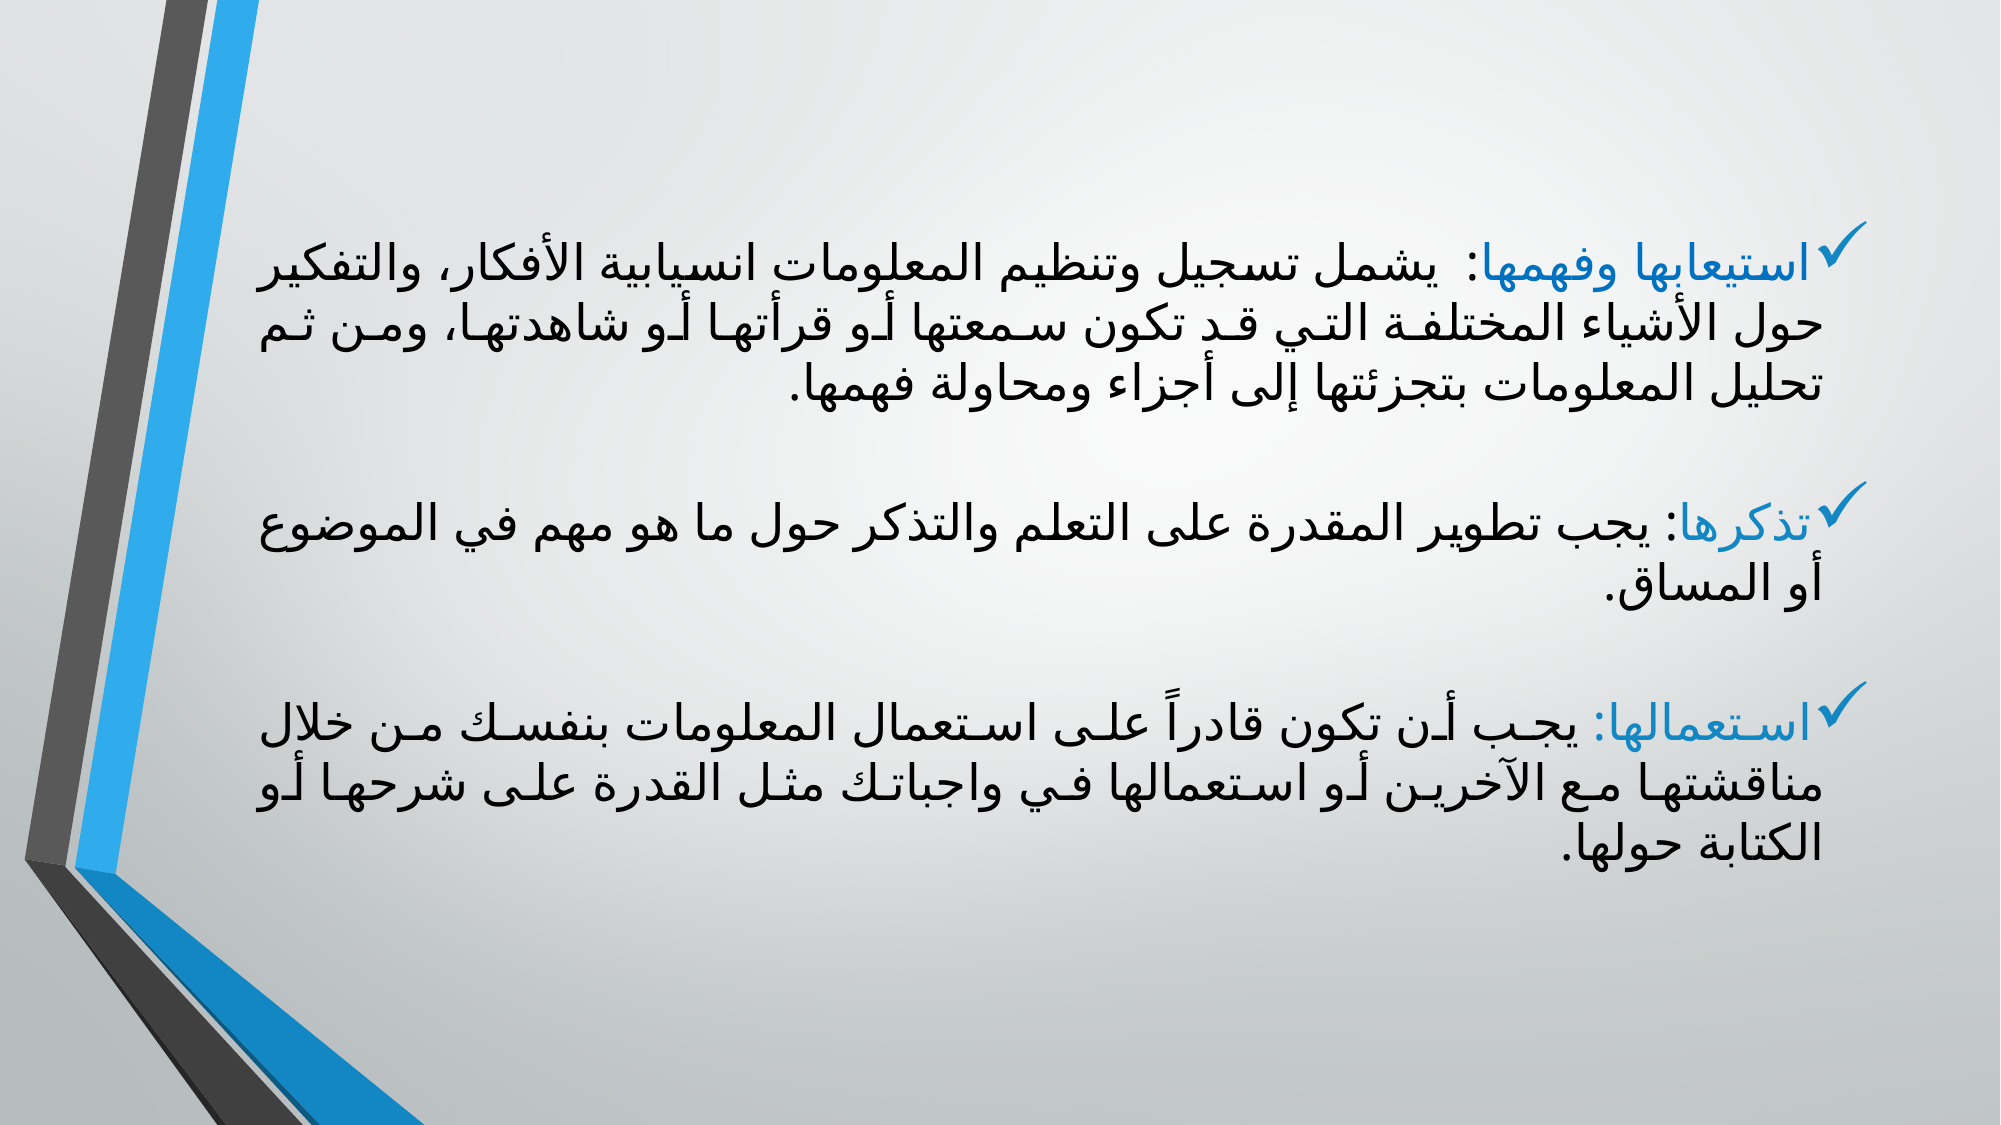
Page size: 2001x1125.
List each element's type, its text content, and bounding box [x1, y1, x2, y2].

list استيعابها وفهمها: يشمل تسجيل وتنظيم المعلومات انسيابية الأفكار، والتفكير حول الأشياء المختلفة التي قد تكون سمعتها أو قرأتها أو شاهدتها، ومن ثم تحليل المعلومات بتجزئتها إلى أجزاء ومحاولة فهمها. تذكرها: يجب تطوير المقدرة على التعلم والتذكر حول ما هو مهم في الموضوع أو المساق. استعمالها: يجب أن تكون قادراً على استعمال المعلومات بنفسك من خلال مناقشتها مع الآخرين أو استعمالها في واجباتك مثل القدرة على شرحها أو الكتابة حولها. [243, 88, 1887, 1082]
